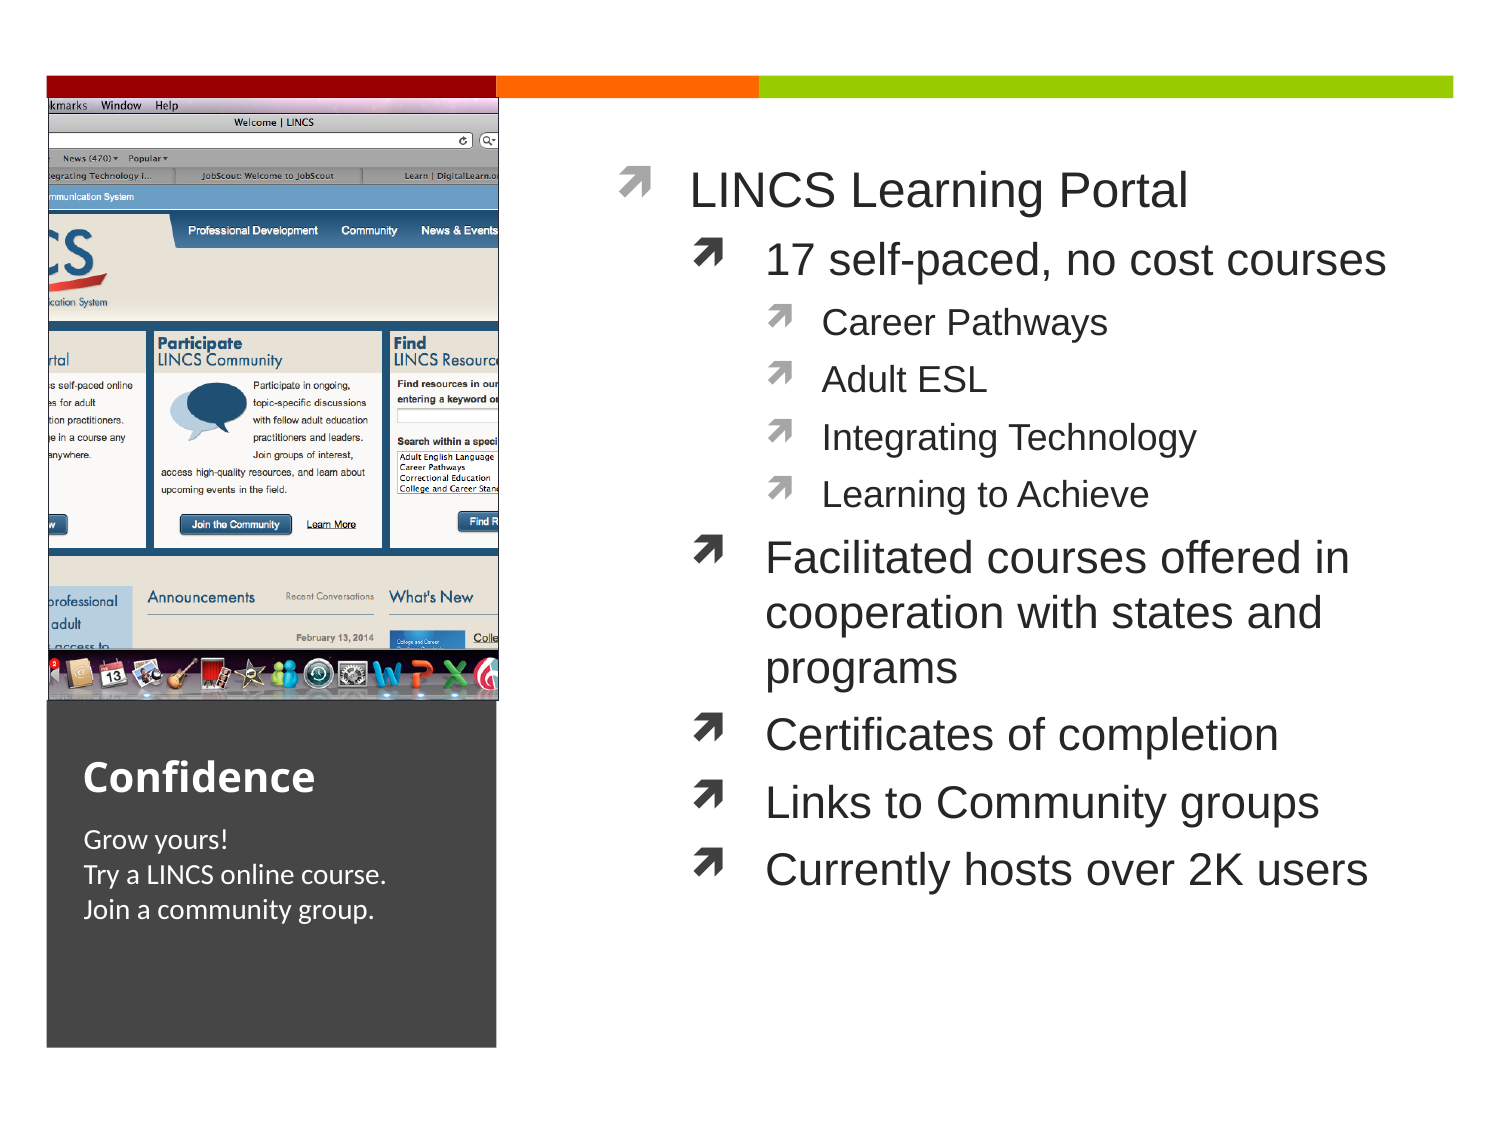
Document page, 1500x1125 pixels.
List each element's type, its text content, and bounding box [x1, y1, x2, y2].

picture [48, 96, 500, 701]
list LINCS Learning Portal 17 self-paced, no cost courses Career Pathways Adult ESL Integrating Technology Learning to Achieve Facilitated courses offered in cooperation with states and programs Certificates of completion Links to Community groups Currently hosts over 2K users [600, 149, 1453, 1005]
title Confidence [67, 725, 474, 809]
list Grow yours! Try a LINCS online course. Join a community group. [68, 812, 475, 1017]
